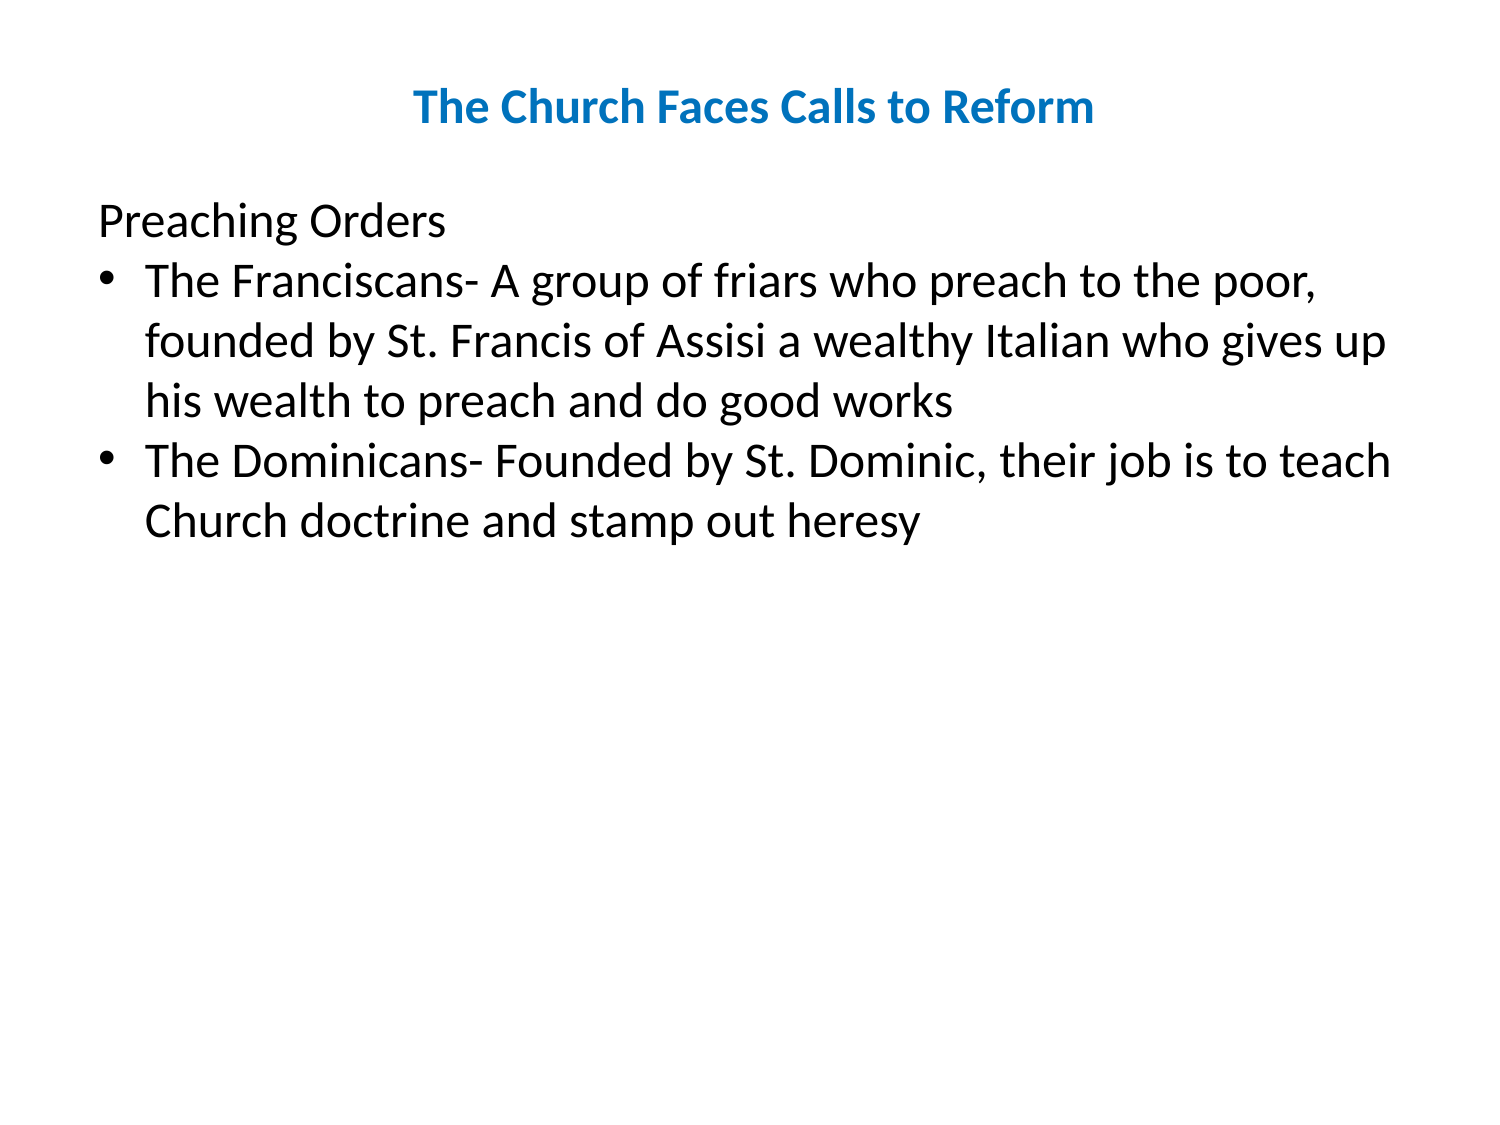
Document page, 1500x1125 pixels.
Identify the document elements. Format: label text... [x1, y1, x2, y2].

text_box Preaching Orders The Franciscans- A group of friars who preach to the poor, founded by St. Francis of Assisi a wealthy Italian who gives up his wealth to preach and do good works The Dominicans- Founded by St. Dominic, their job is to teach Church doctrine and stamp out heresy [83, 179, 1428, 555]
text_box The Church Faces Calls to Reform [45, 66, 1463, 141]
